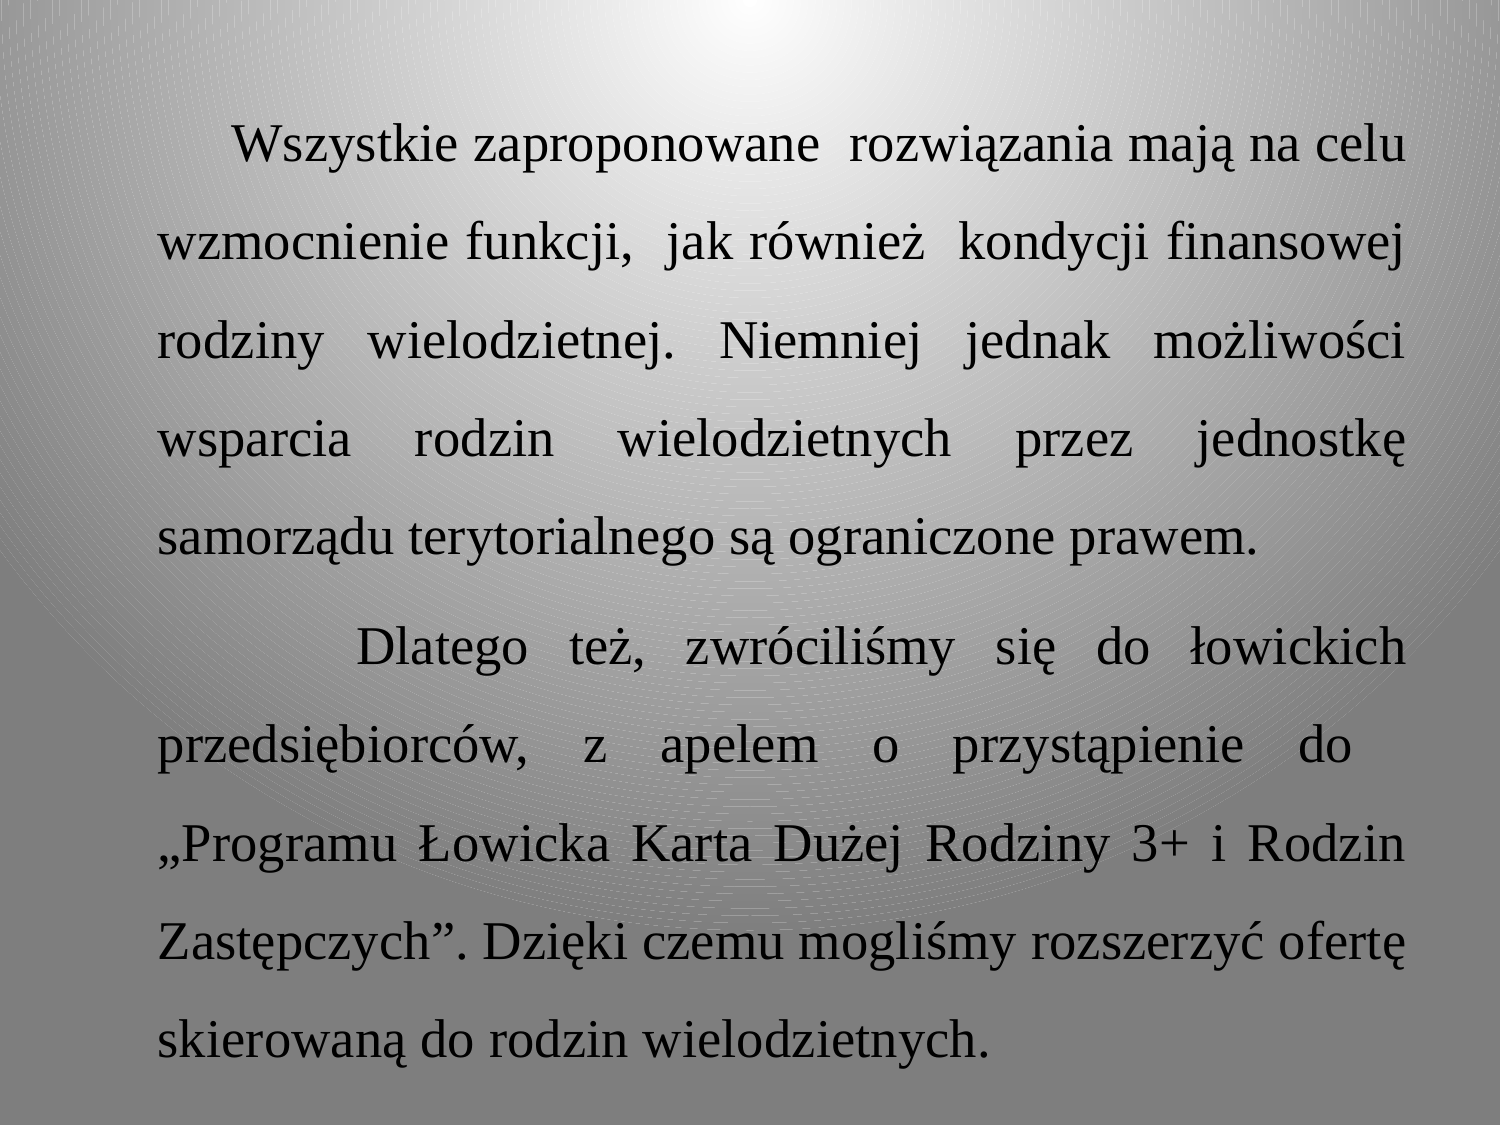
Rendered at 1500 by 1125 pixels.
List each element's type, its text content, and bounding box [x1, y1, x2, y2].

list Wszystkie zaproponowane rozwiązania mają na celu wzmocnienie funkcji, jak również kondycji finansowej rodziny wielodzietnej. Niemniej jednak możliwości wsparcia rodzin wielodzietnych przez jednostkę samorządu terytorialnego są ograniczone prawem. Dlatego też, zwróciliśmy się do łowickich przedsiębiorców, z apelem o przystąpienie do „Programu Łowicka Karta Dużej Rodziny 3+ i Rodzin Zastępczych”. Dzięki czemu mogliśmy rozszerzyć ofertę skierowaną do rodzin wielodzietnych. [88, 66, 1424, 1094]
